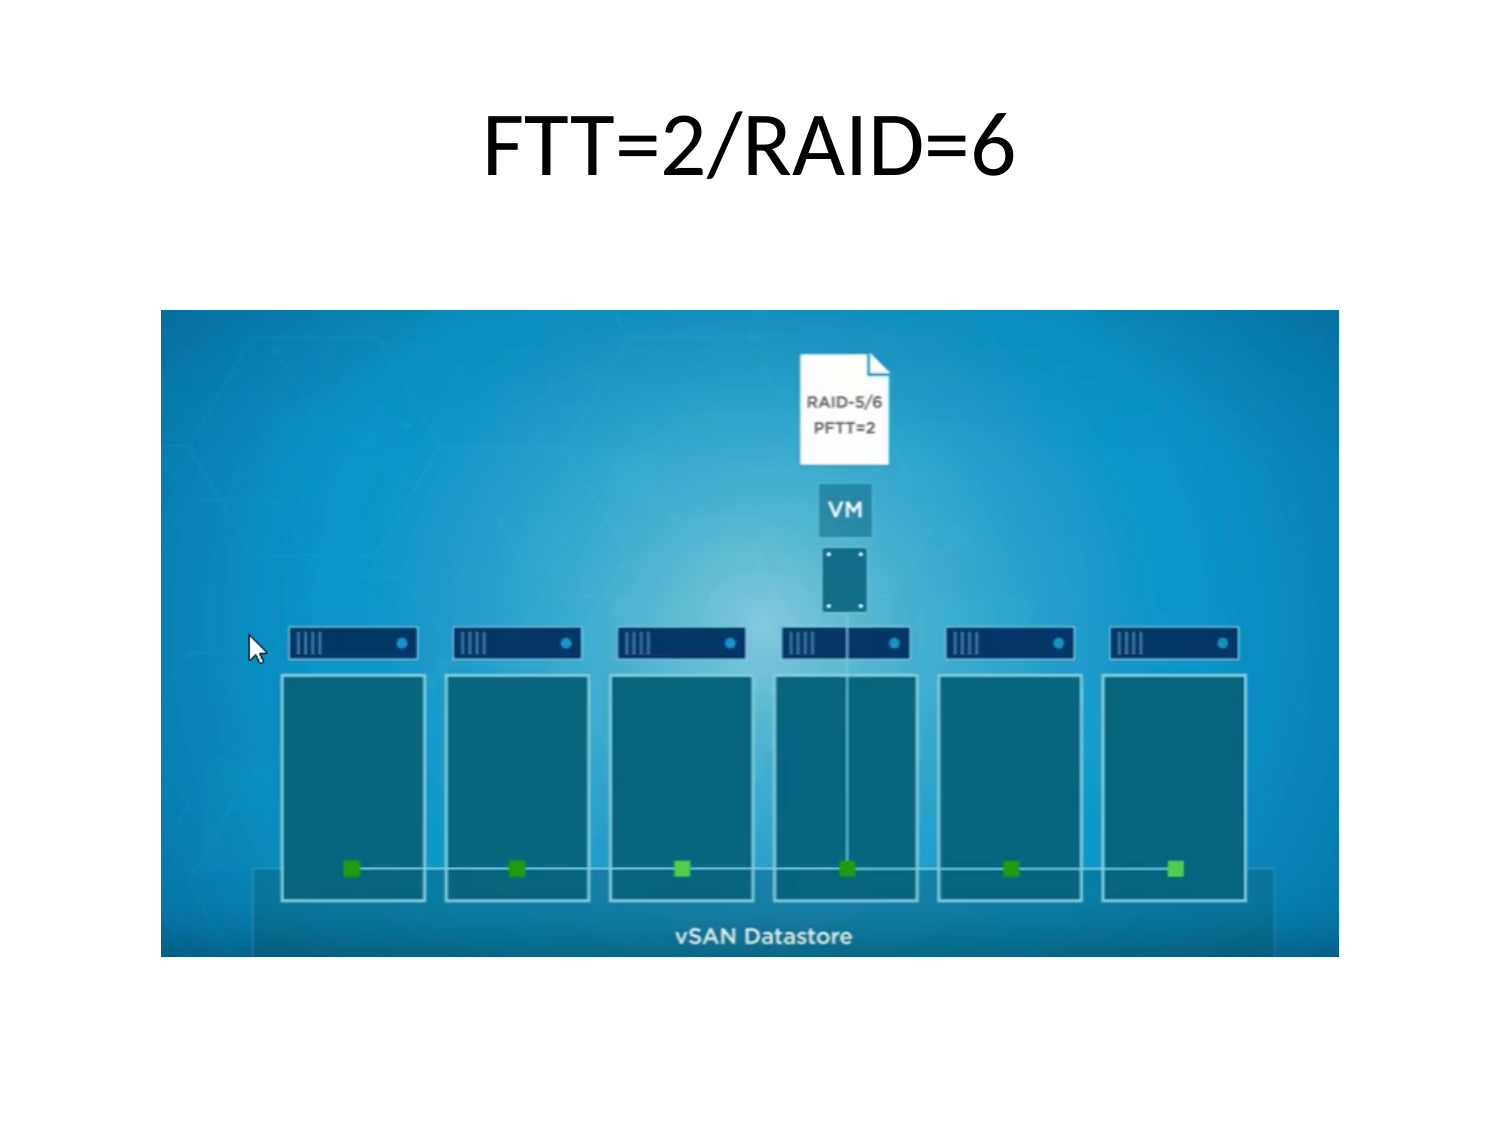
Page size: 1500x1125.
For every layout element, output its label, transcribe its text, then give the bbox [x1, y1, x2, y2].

title FTT=2/RAID=6 [75, 45, 1425, 233]
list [161, 310, 1339, 957]
